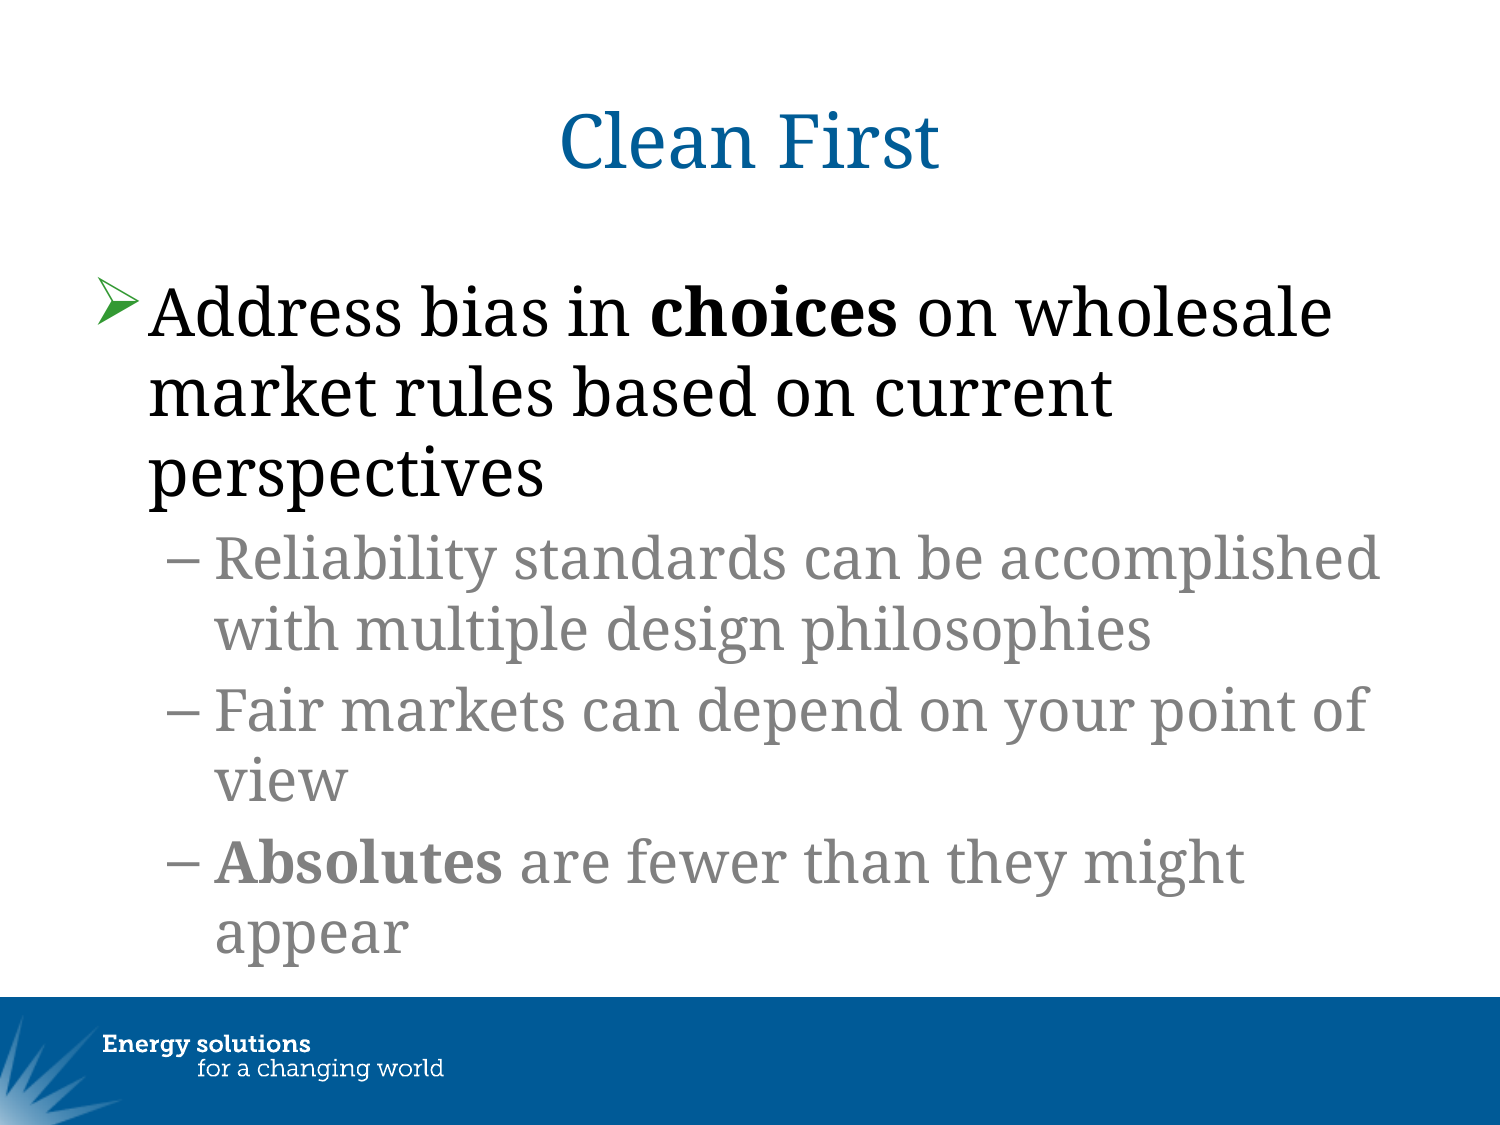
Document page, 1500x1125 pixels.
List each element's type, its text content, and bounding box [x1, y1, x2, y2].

list Address bias in choices on wholesale market rules based on current perspectives Reliability standards can be accomplished with multiple design philosophies Fair markets can depend on your point of view Absolutes are fewer than they might appear [77, 262, 1425, 932]
title Clean First [75, 45, 1425, 233]
